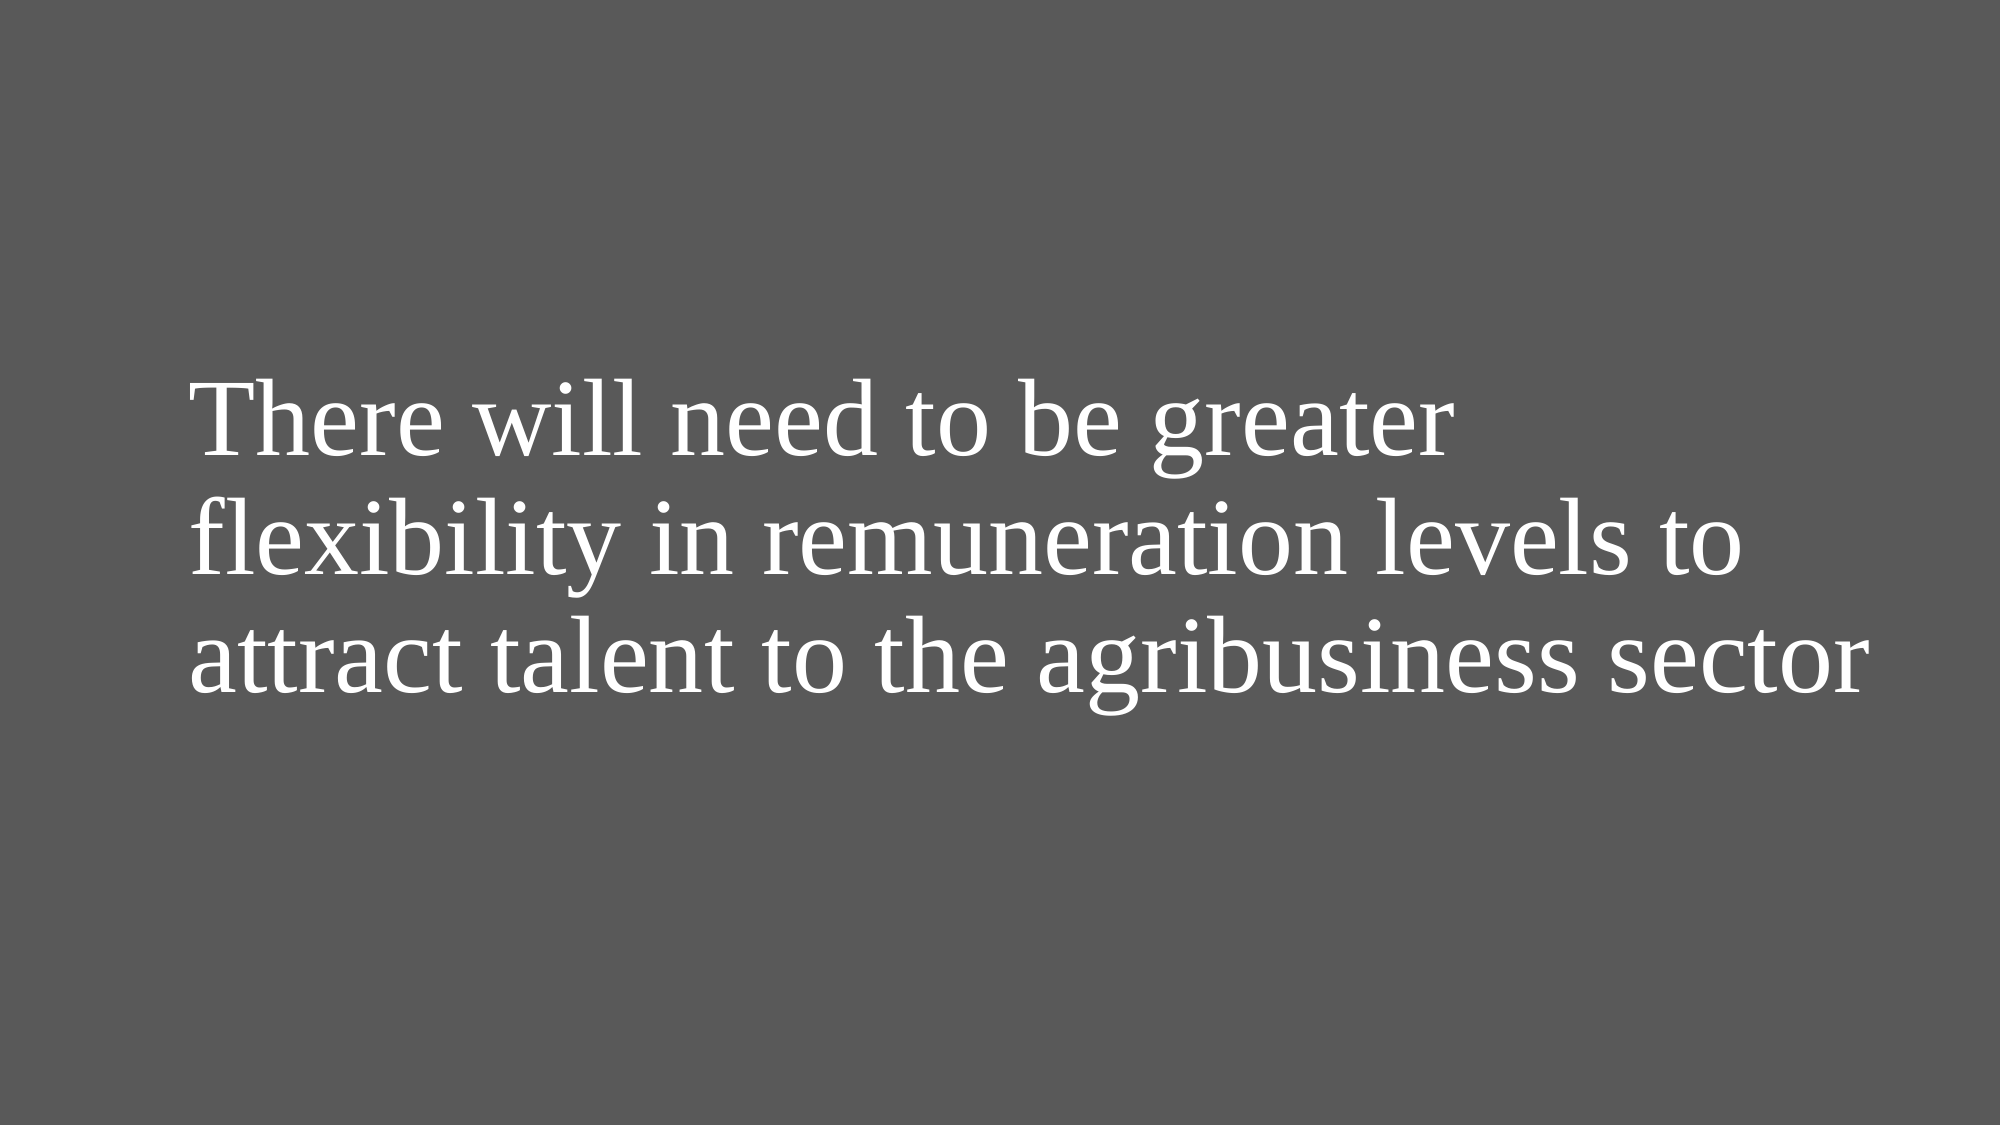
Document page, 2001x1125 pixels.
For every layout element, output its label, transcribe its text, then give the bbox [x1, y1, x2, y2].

title There will need to be greater flexibility in remuneration levels to attract talent to the agribusiness sector [173, 233, 1899, 857]
